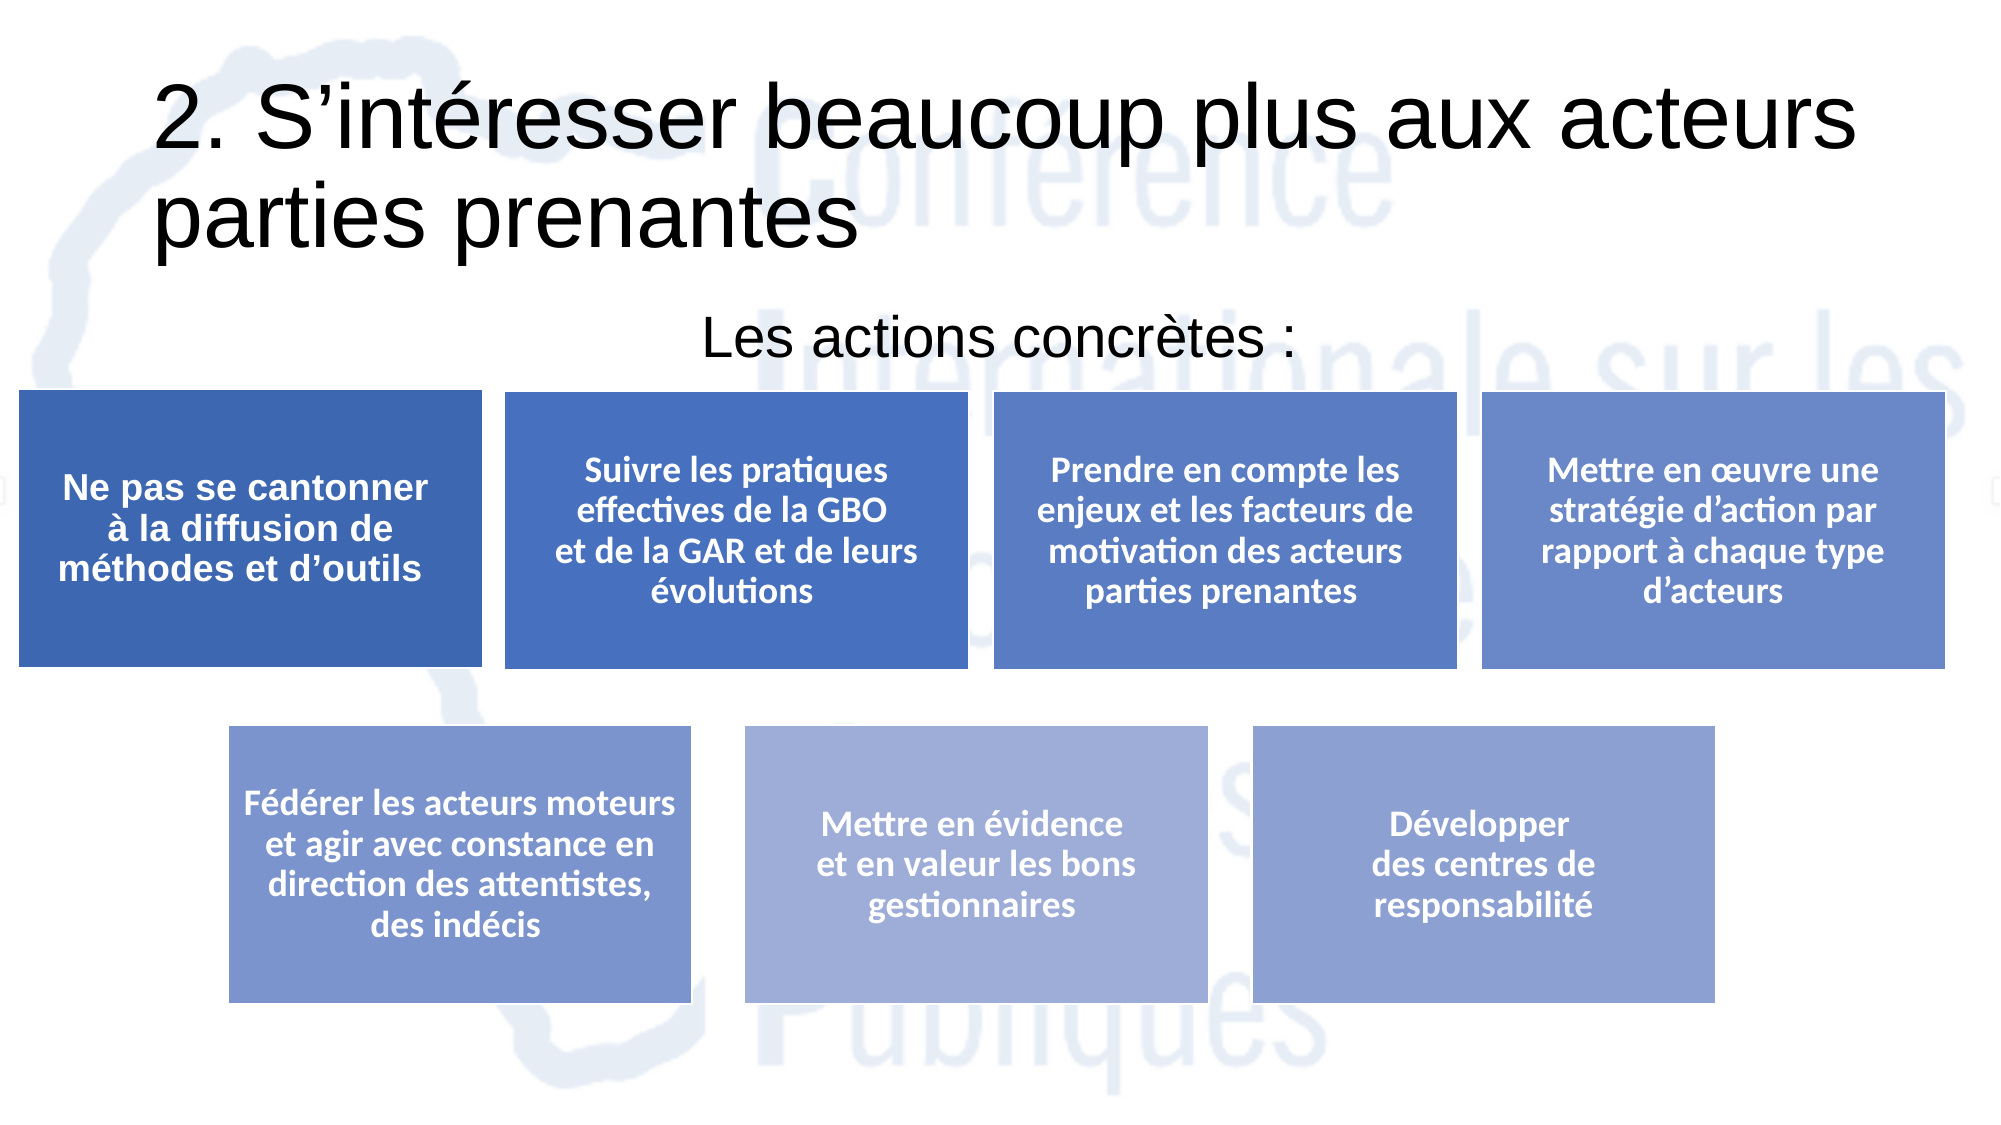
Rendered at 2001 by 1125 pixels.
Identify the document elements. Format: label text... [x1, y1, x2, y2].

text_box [18, 242, 2000, 1071]
title 2. S’intéresser beaucoup plus aux acteurs parties prenantes [137, 59, 1899, 242]
